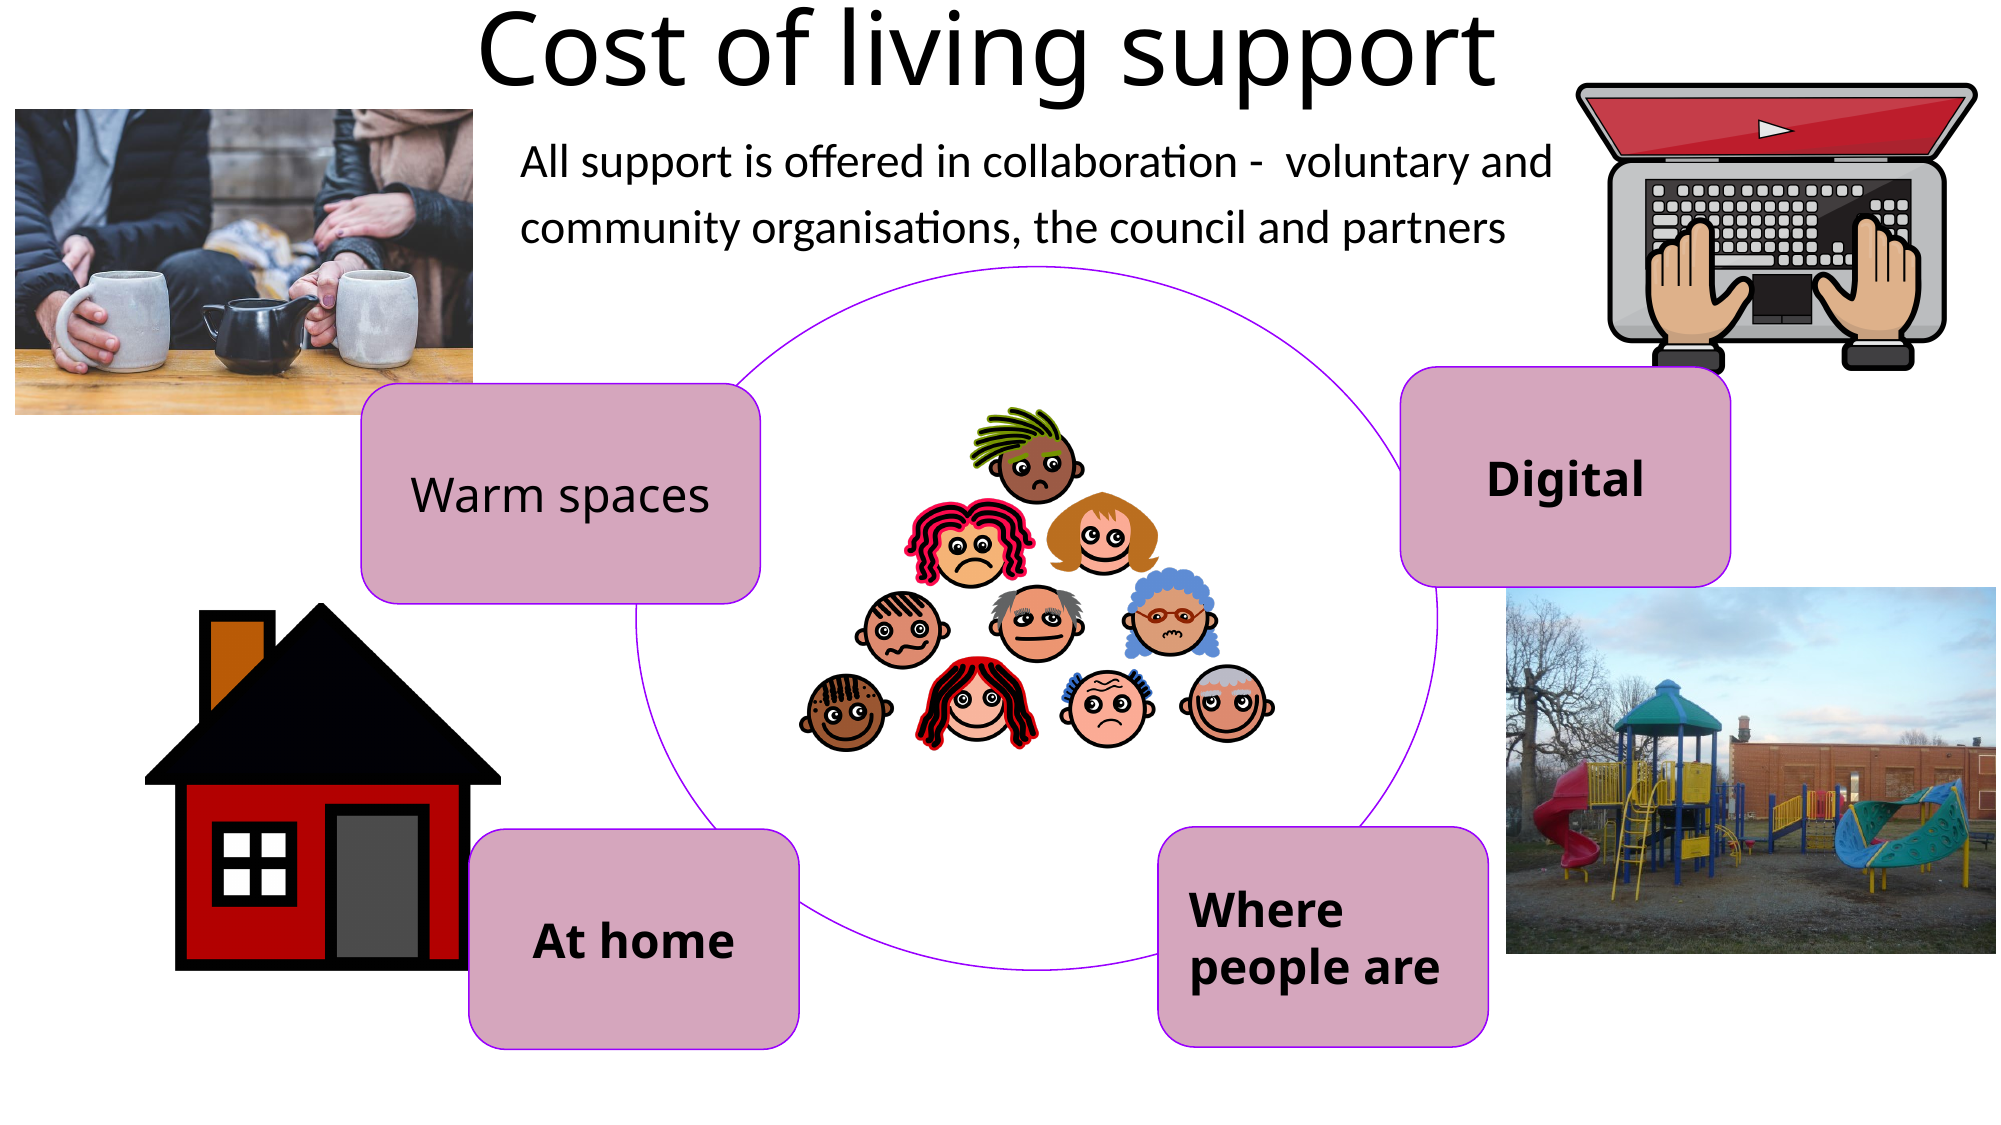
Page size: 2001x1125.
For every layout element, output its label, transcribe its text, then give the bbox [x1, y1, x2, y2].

text_box Warm spaces [361, 383, 761, 604]
title Cost of living support [68, 42, 1542, 128]
text_box [636, 274, 1438, 971]
text_box All support is offered in collaboration - voluntary and community organisations, the council and partners [500, 100, 1542, 274]
text_box Where people are [1158, 826, 1489, 1048]
picture [145, 603, 501, 971]
picture [15, 109, 473, 415]
picture [1506, 587, 1996, 954]
text_box Digital [1400, 366, 1731, 588]
text_box At home [468, 829, 800, 1050]
picture [798, 407, 1275, 752]
picture [1542, 27, 2000, 433]
